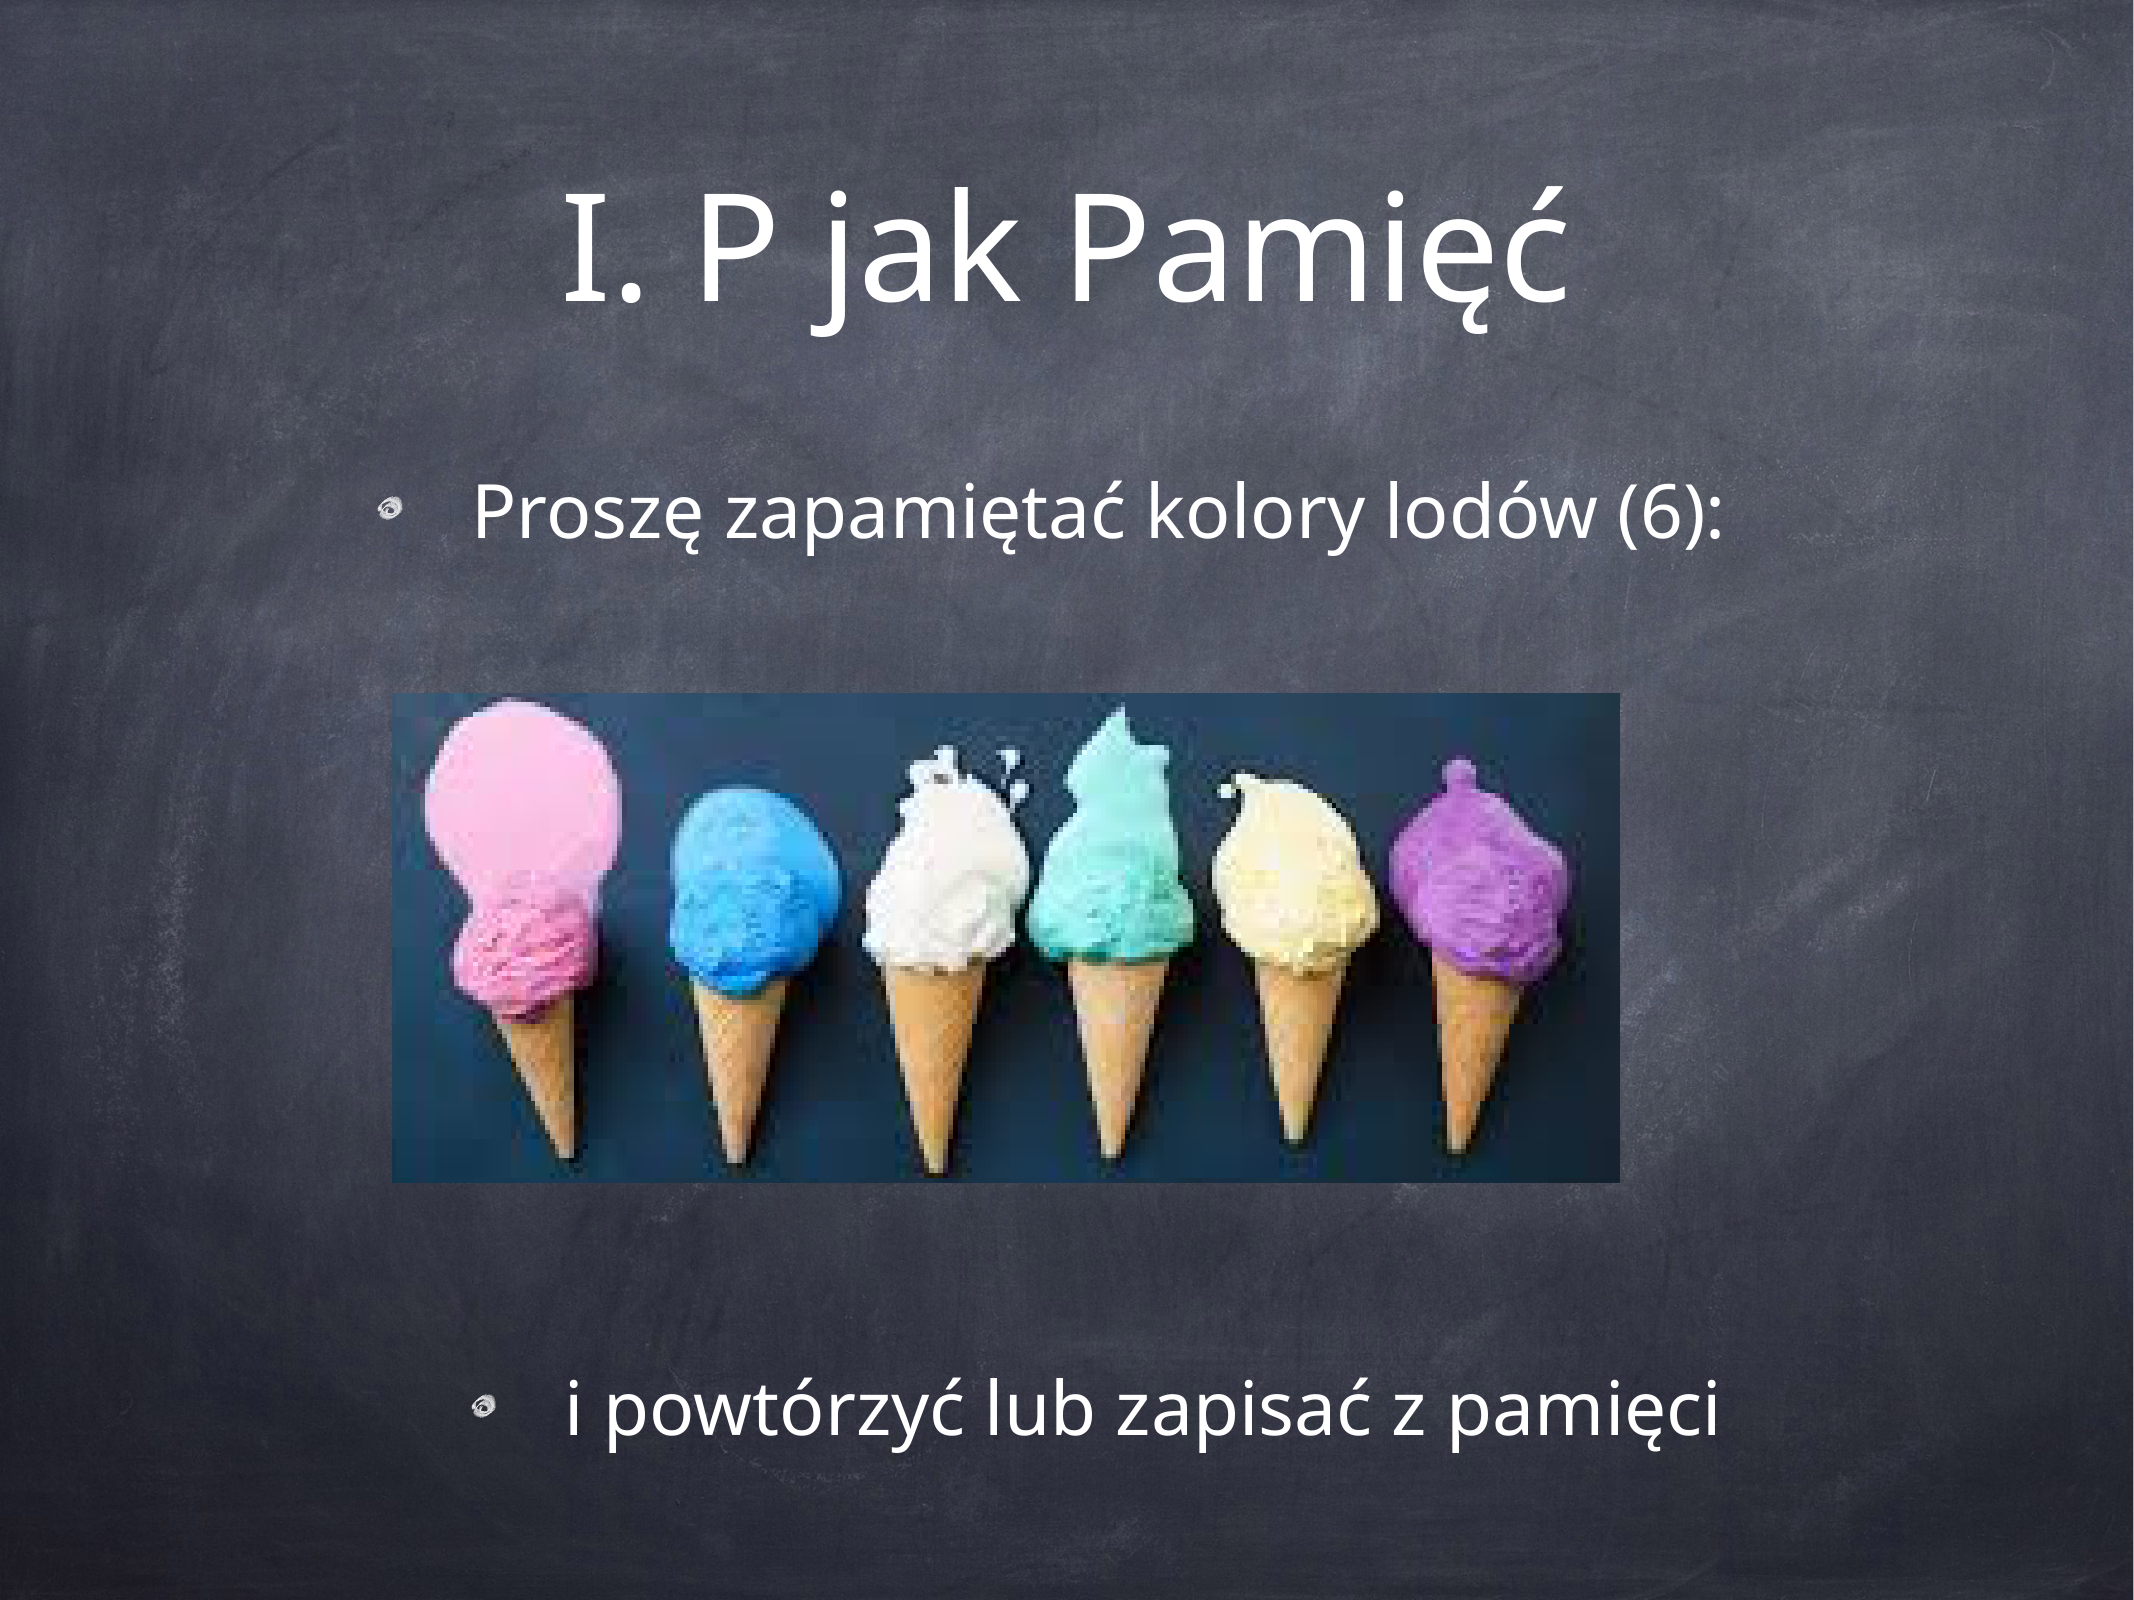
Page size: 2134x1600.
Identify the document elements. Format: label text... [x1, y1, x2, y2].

title I. P jak Pamięć [207, 32, 1926, 451]
picture [0, 0, 2134, 1600]
text_box i powtórzyć lub zapisać z pamięci [462, 1289, 2008, 1522]
list Proszę zapamiętać kolory lodów (6): [368, 391, 1915, 625]
